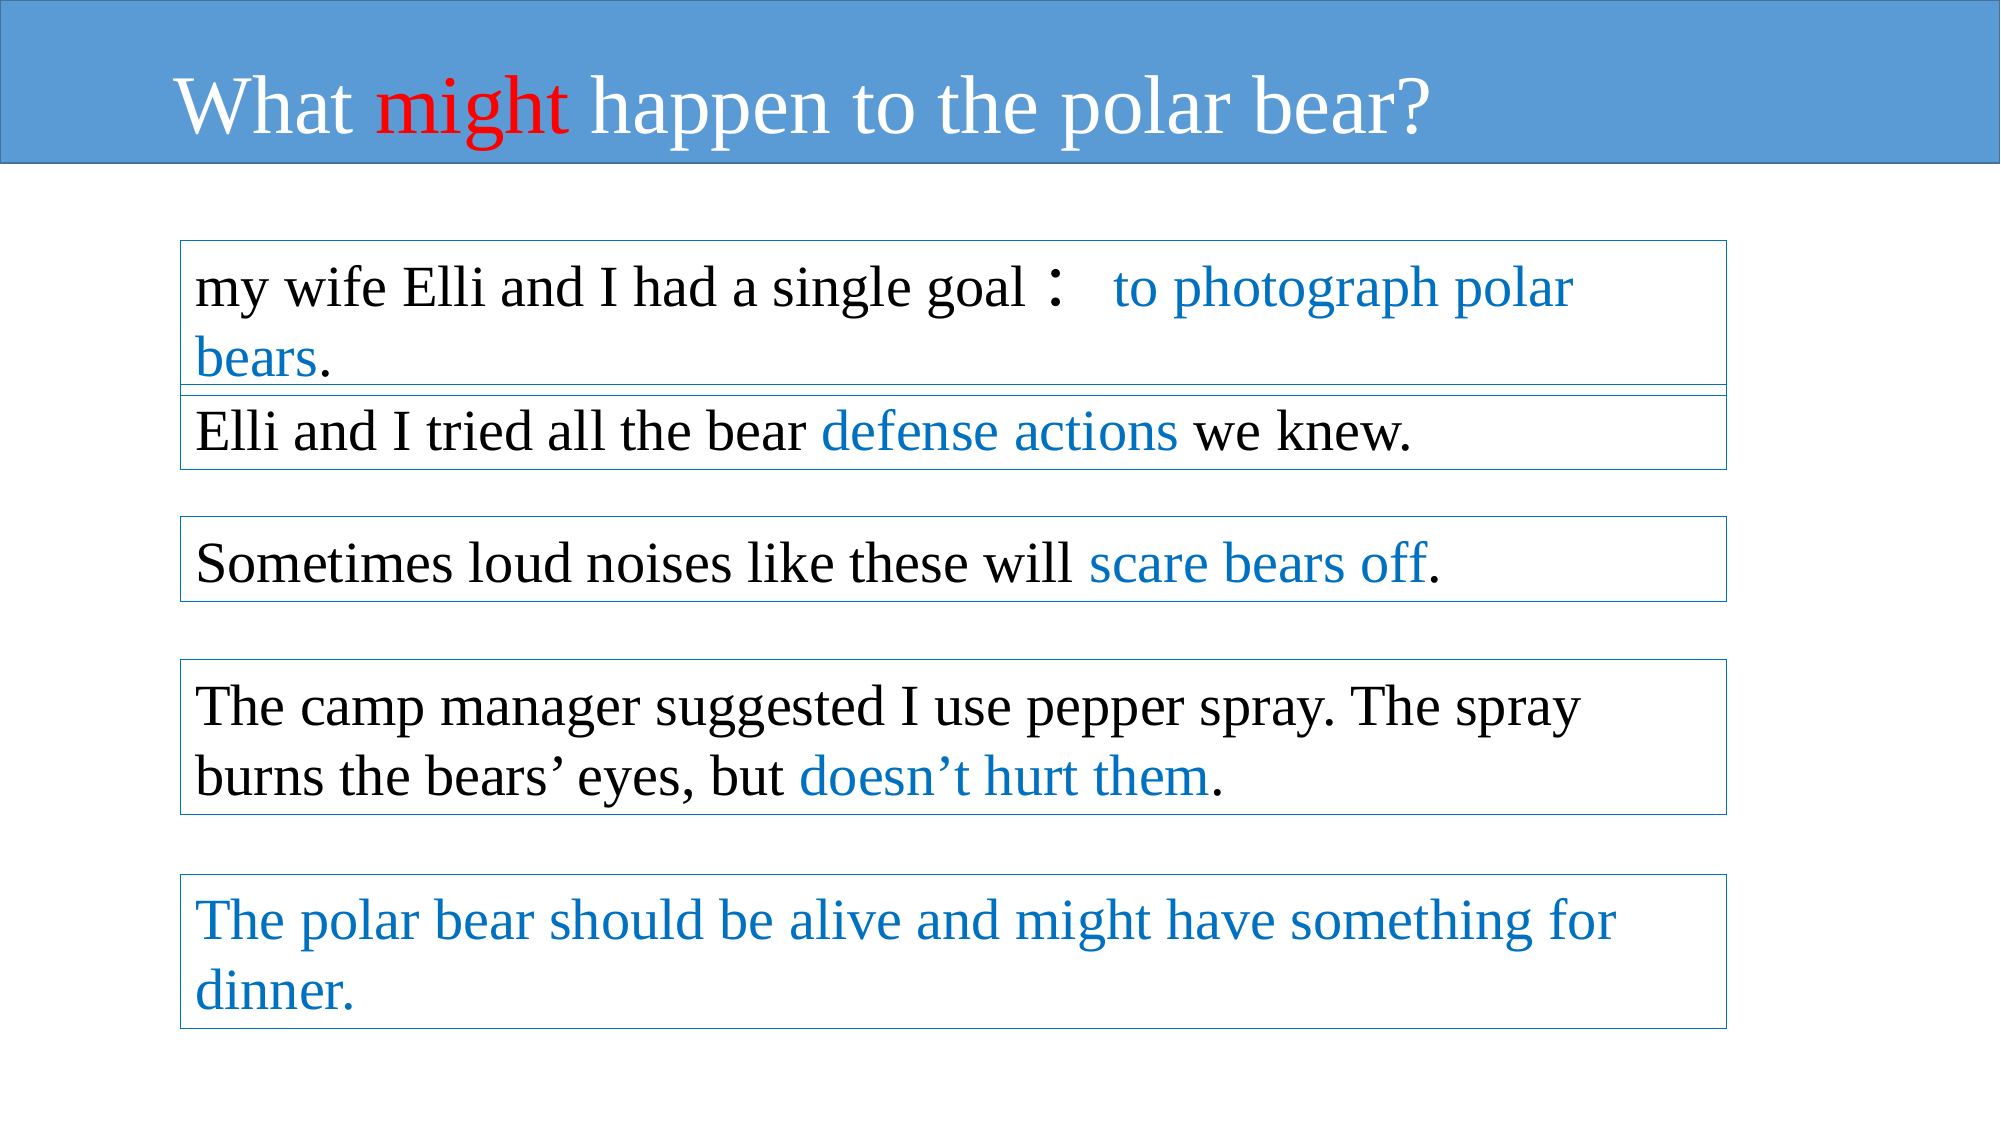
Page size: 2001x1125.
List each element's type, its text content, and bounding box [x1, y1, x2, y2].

text_box my wife Elli and I had a single goal：to photograph polar bears. [180, 240, 1727, 396]
text_box Sometimes loud noises like these will scare bears off. [180, 516, 1727, 602]
text_box The polar bear should be alive and might have something for dinner. [180, 874, 1727, 1029]
text_box Elli and I tried all the bear defense actions we knew. [180, 396, 1727, 470]
text_box The camp manager suggested I use pepper spray. The spray burns the bears’ eyes, but doesn’t hurt them. [180, 659, 1727, 815]
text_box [0, 0, 2000, 165]
